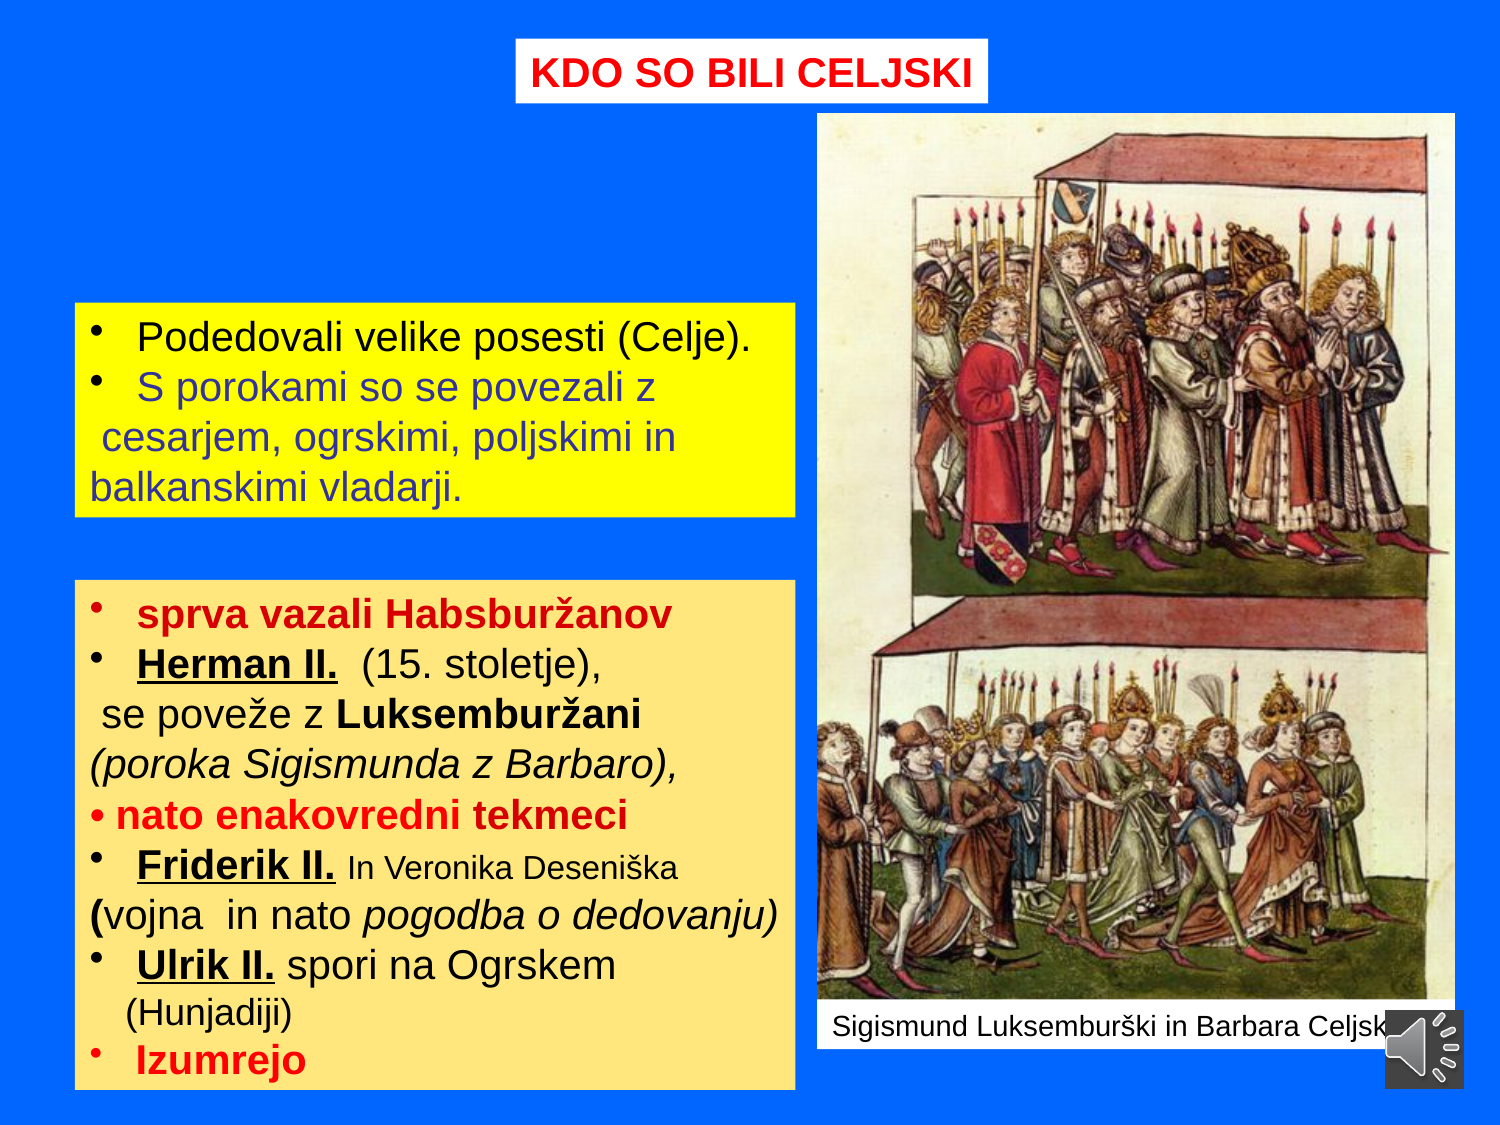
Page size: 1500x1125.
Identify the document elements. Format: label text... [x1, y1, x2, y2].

picture [817, 113, 1465, 1090]
text_box KDO SO BILI CELJSKI [515, 38, 989, 104]
text_box sprva vazali Habsburžanov Herman II. (15. stoletje), se poveže z Luksemburžani (poroka Sigismunda z Barbaro), • nato enakovredni tekmeci Friderik II. In Veronika Deseniška (vojna in nato pogodba o dedovanju) Ulrik II. spori na Ogrskem (Hunjadiji) Izumrejo [74, 579, 796, 1090]
text_box Sigismund Luksemburški in Barbara Celjska [817, 1038, 1384, 1050]
text_box Podedovali velike posesti (Celje). S porokami so se povezali z cesarjem, ogrskimi, poljskimi in balkanskimi vladarji. [74, 302, 796, 518]
